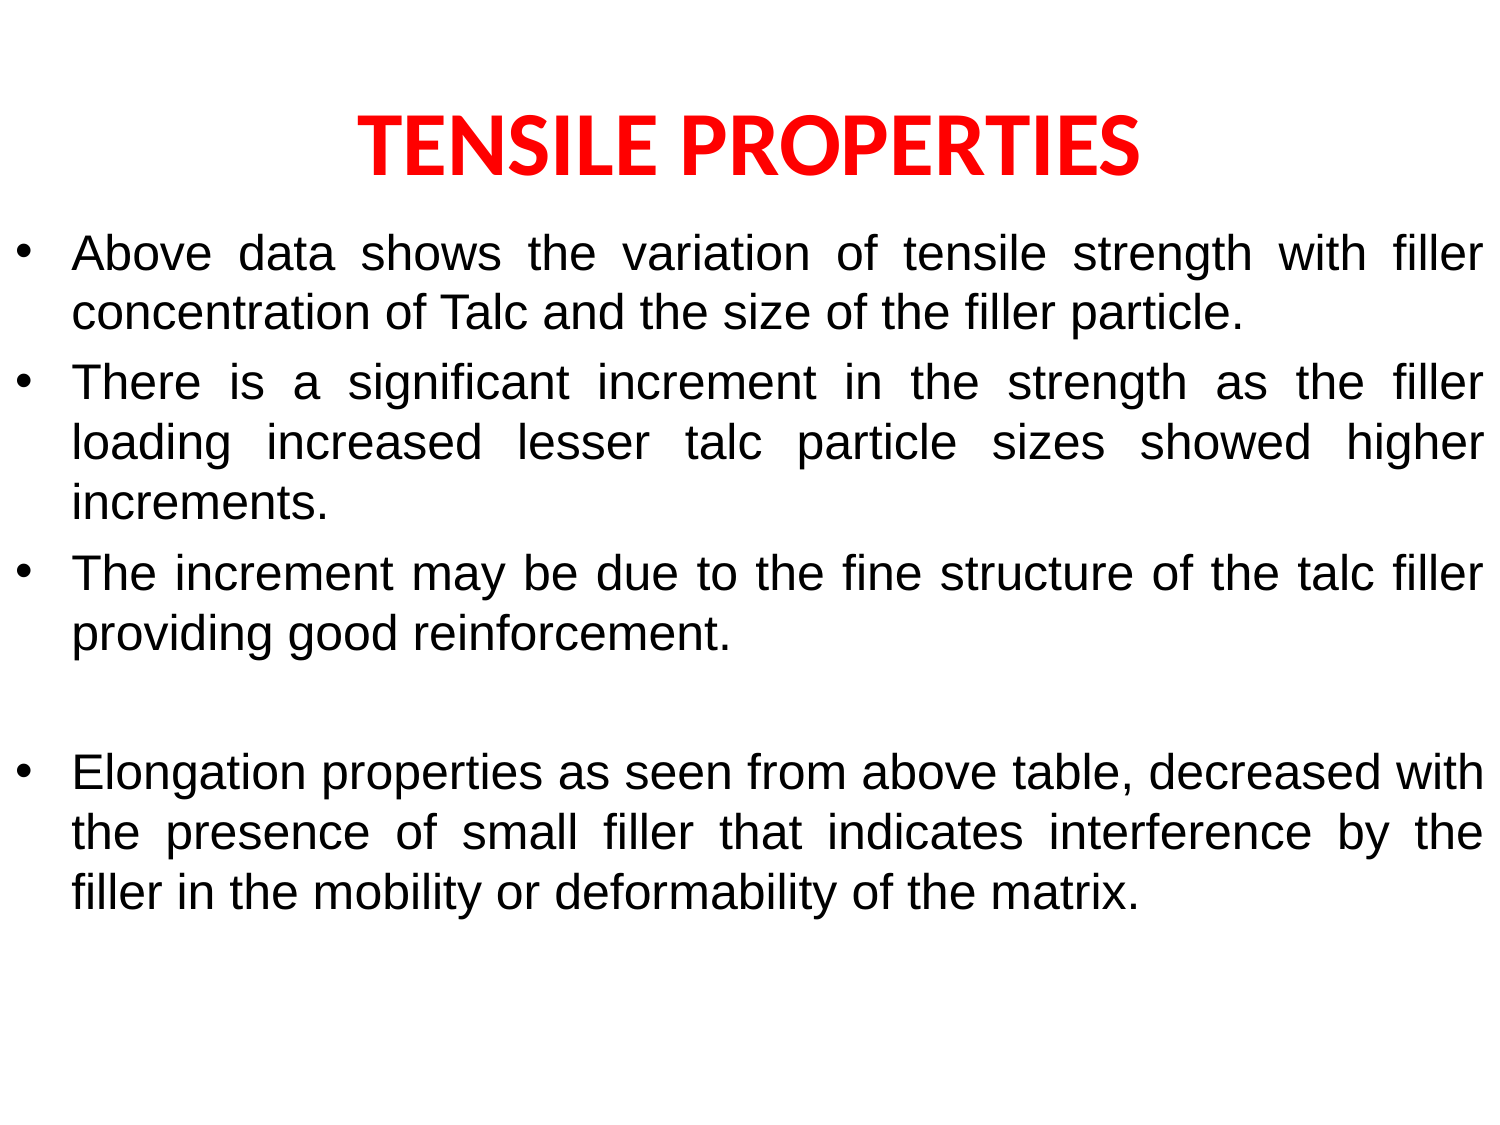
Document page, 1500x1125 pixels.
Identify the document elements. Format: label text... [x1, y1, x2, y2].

list Above data shows the variation of tensile strength with filler concentration of Talc and the size of the filler particle. There is a significant increment in the strength as the filler loading increased lesser talc particle sizes showed higher increments. The increment may be due to the fine structure of the talc filler providing good reinforcement. Elongation properties as seen from above table, decreased with the presence of small filler that indicates interference by the filler in the mobility or deformability of the matrix. [0, 212, 1500, 1125]
title TENSILE PROPERTIES [75, 45, 1425, 212]
